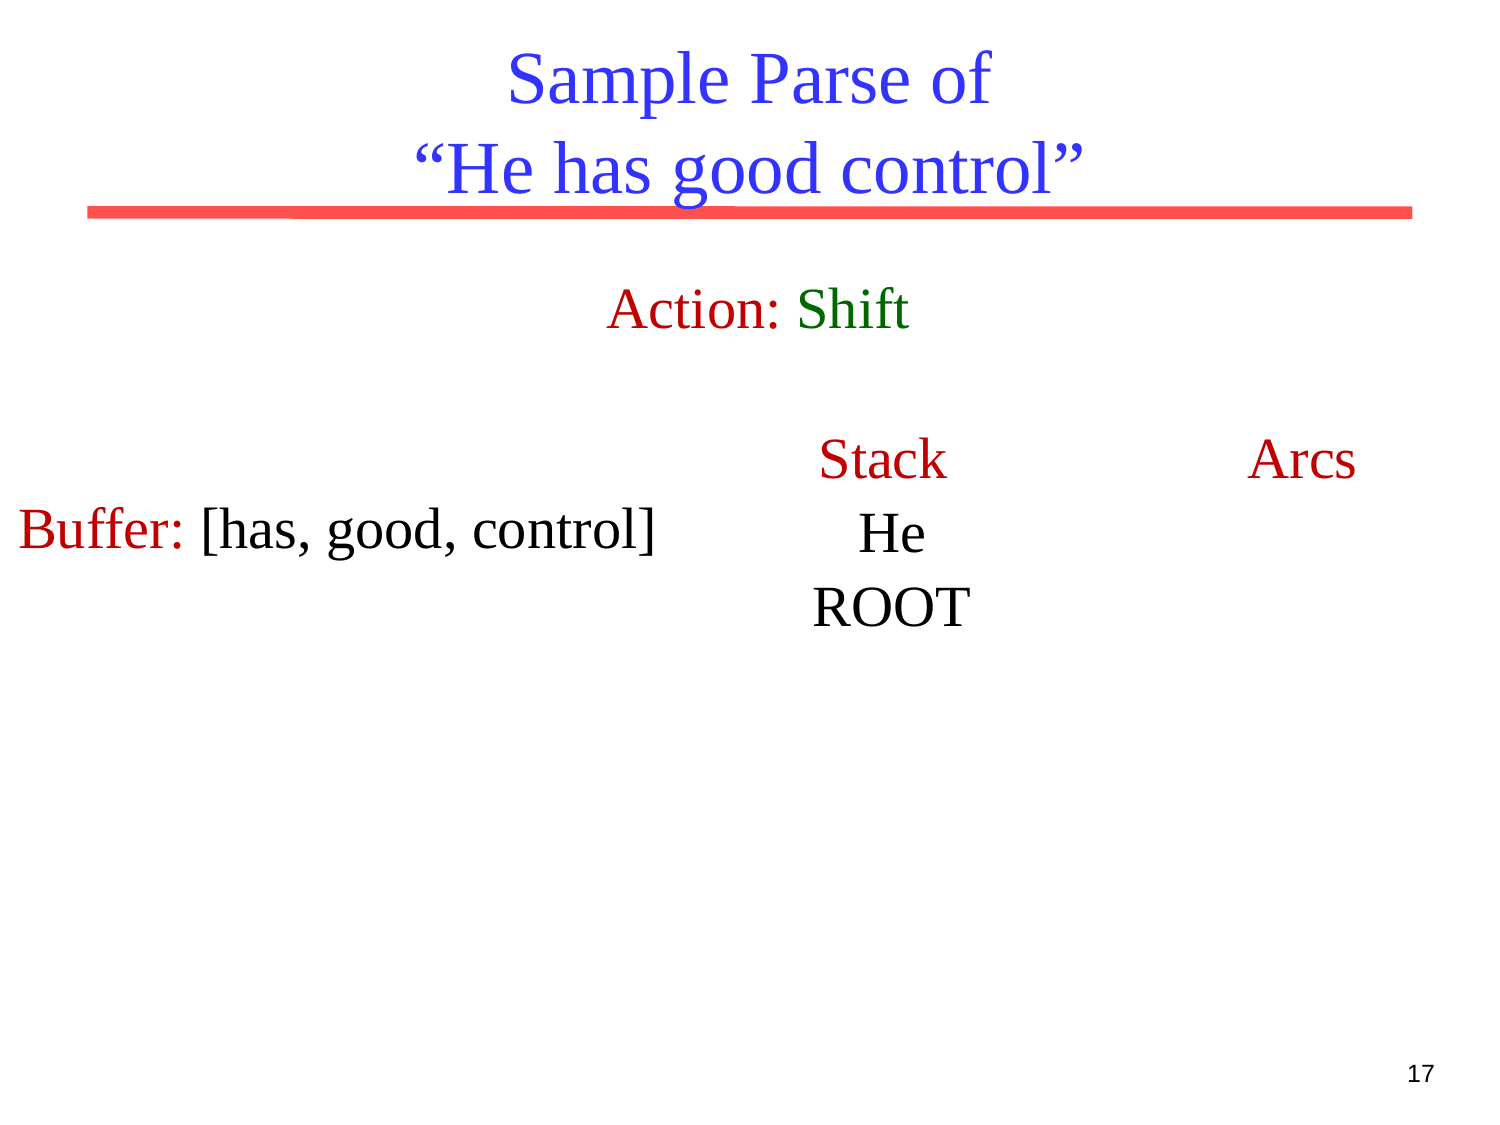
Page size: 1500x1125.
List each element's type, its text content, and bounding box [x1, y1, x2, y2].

text_box Stack [803, 412, 963, 498]
text_box ROOT [798, 560, 986, 646]
text_box Arcs [1233, 412, 1373, 498]
text_box Action: Shift [394, 263, 1138, 348]
title Sample Parse of “He has good control” [112, 37, 1388, 201]
text_box Buffer: [has, good, control] [3, 482, 672, 568]
slide_number 17 [1137, 1049, 1451, 1125]
text_box He [843, 486, 941, 572]
